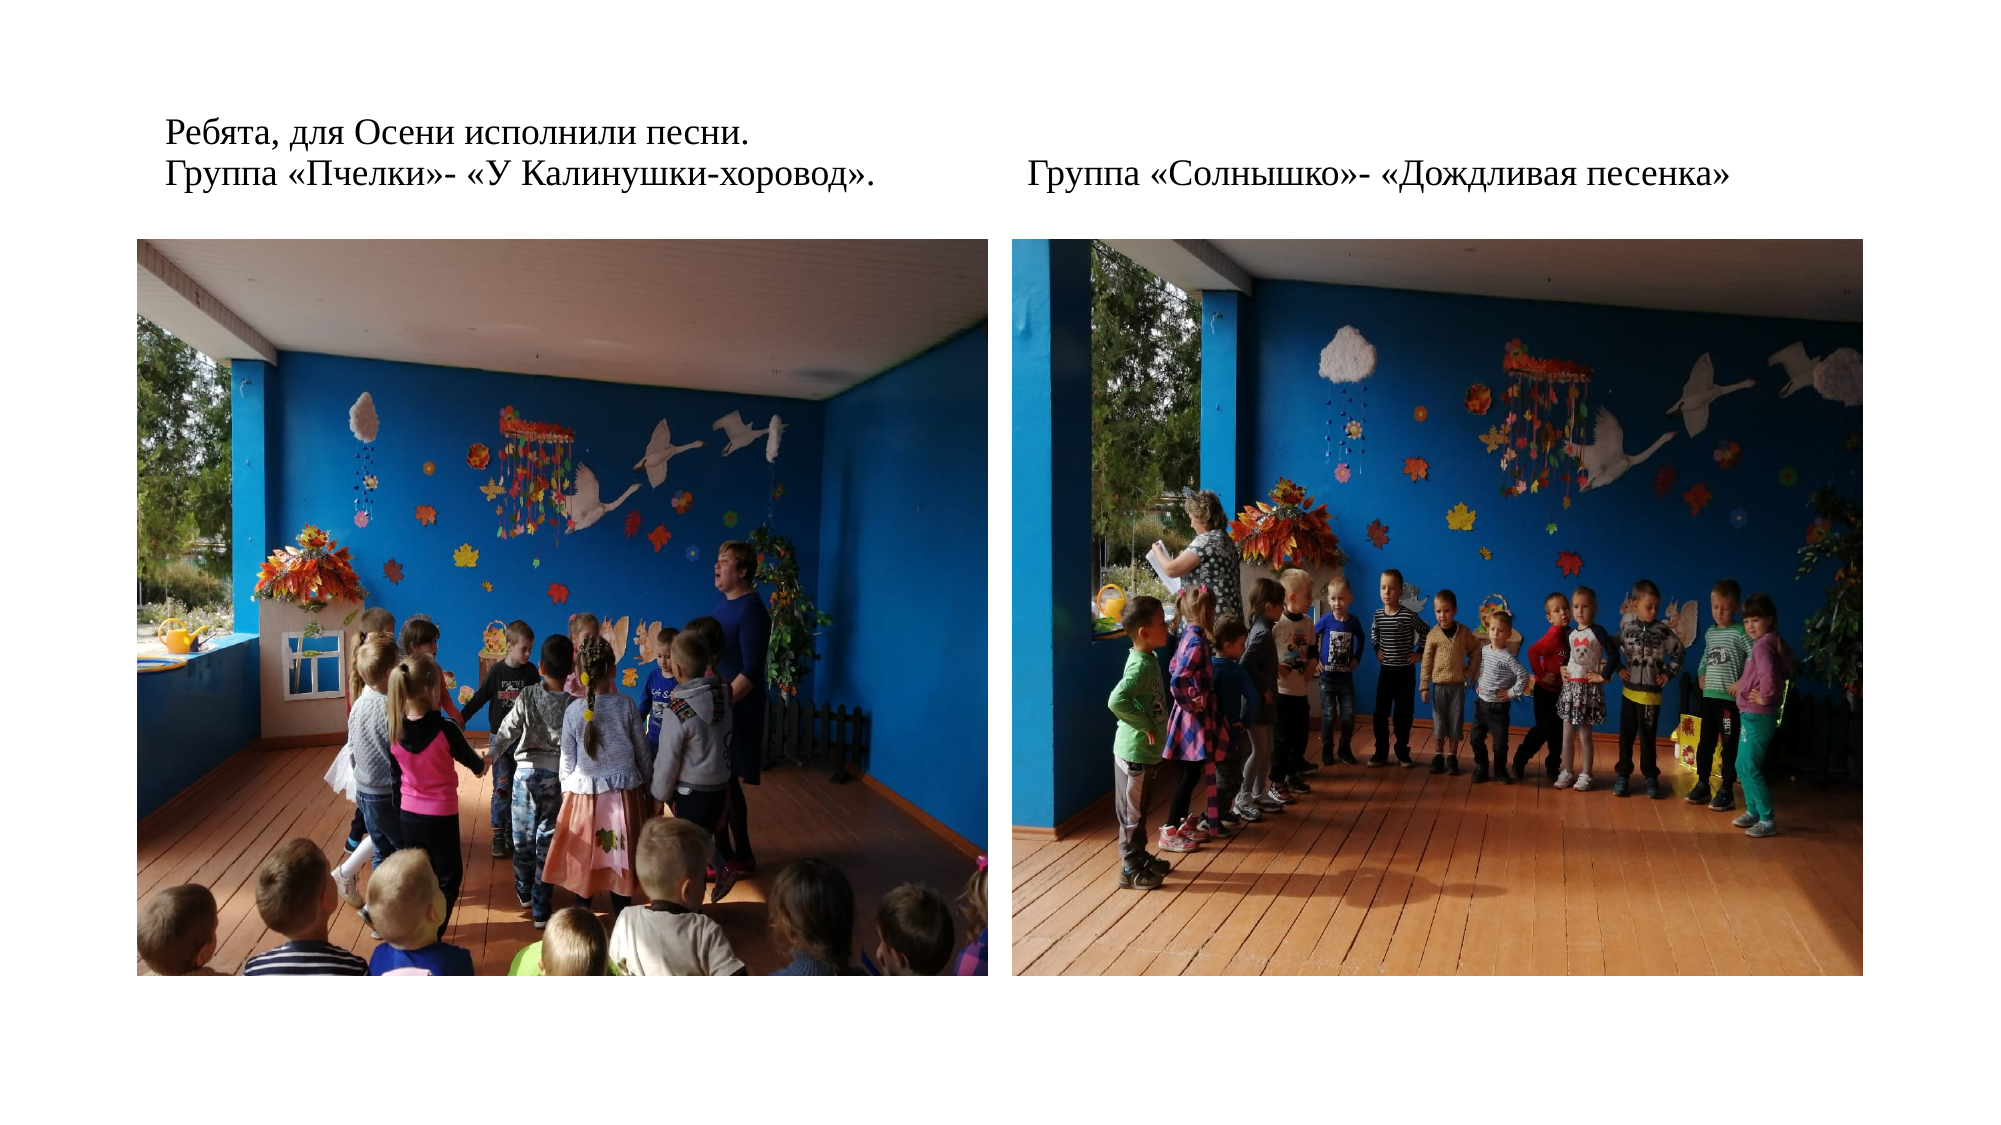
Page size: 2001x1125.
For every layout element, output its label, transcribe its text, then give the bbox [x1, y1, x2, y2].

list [137, 239, 988, 976]
title Ребята, для Осени исполнили песни. Группа «Пчелки»- «У Калинушки-хоровод». Группа «Солнышко»- «Дождливая песенка» [150, 44, 1875, 262]
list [1012, 239, 1863, 976]
